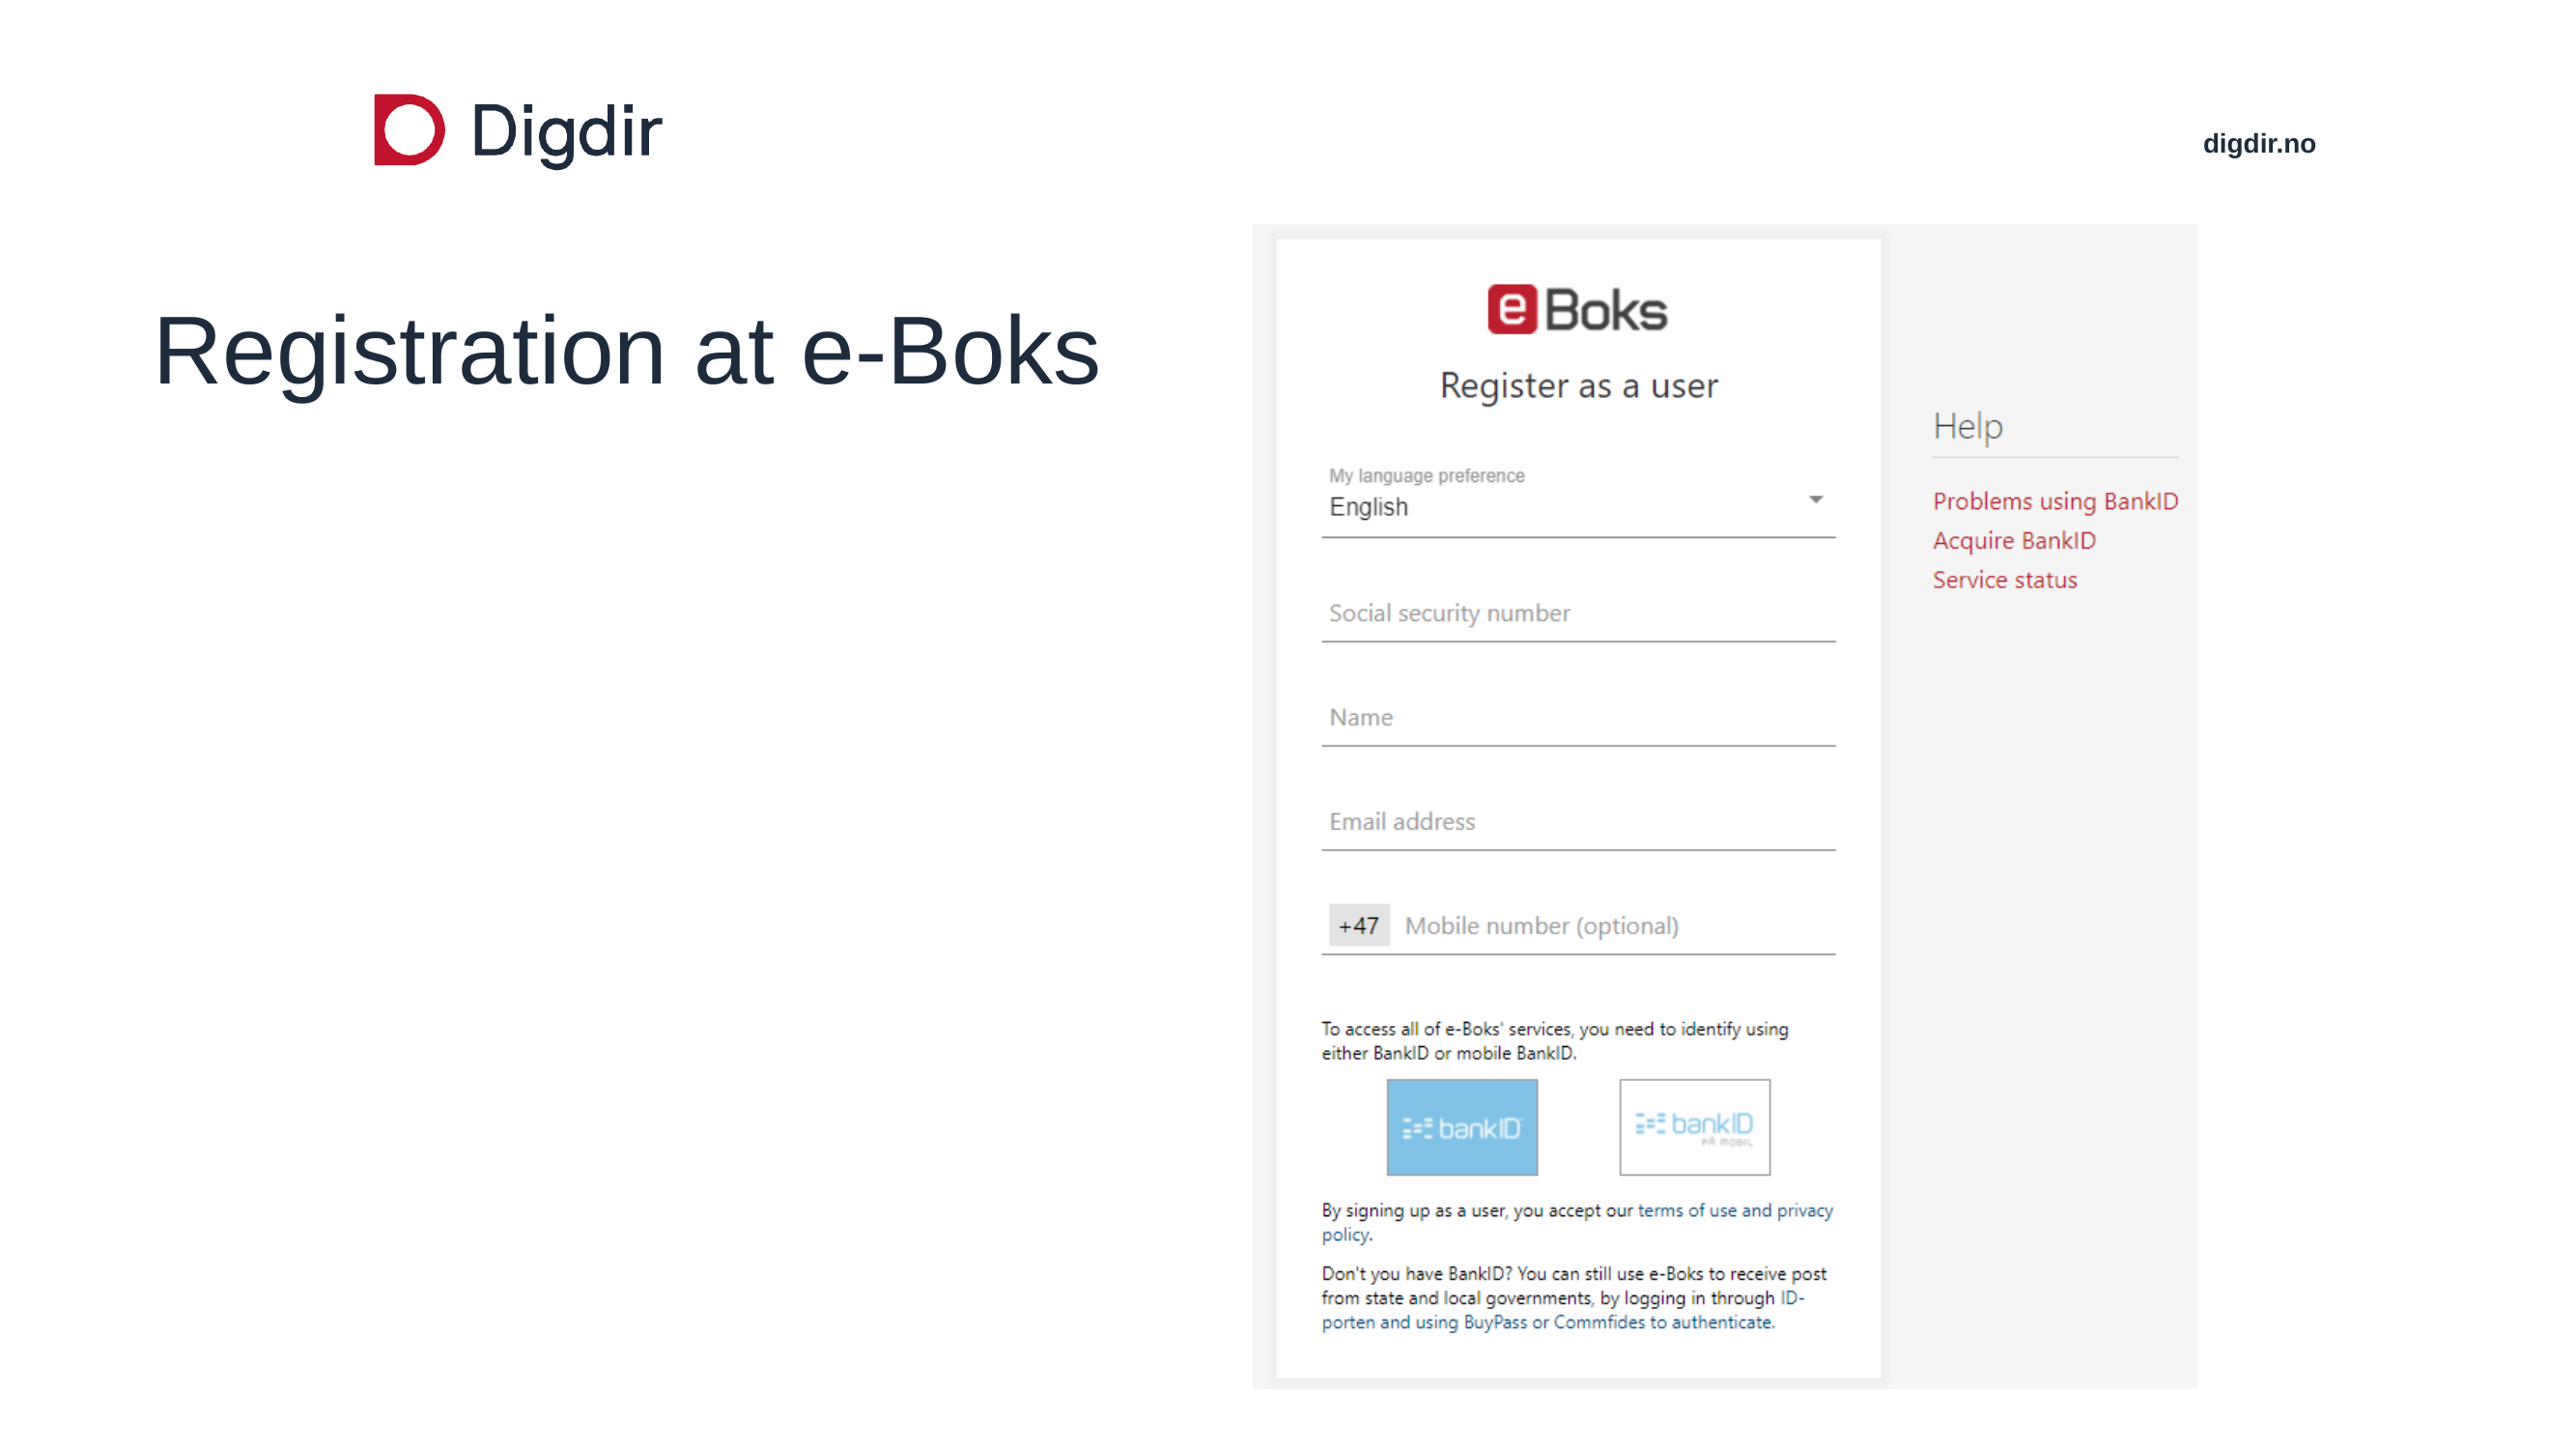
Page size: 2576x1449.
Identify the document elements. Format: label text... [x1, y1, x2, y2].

title Registration at e-Boks [153, 199, 1184, 405]
picture [354, 73, 682, 185]
picture [1253, 224, 2197, 1389]
